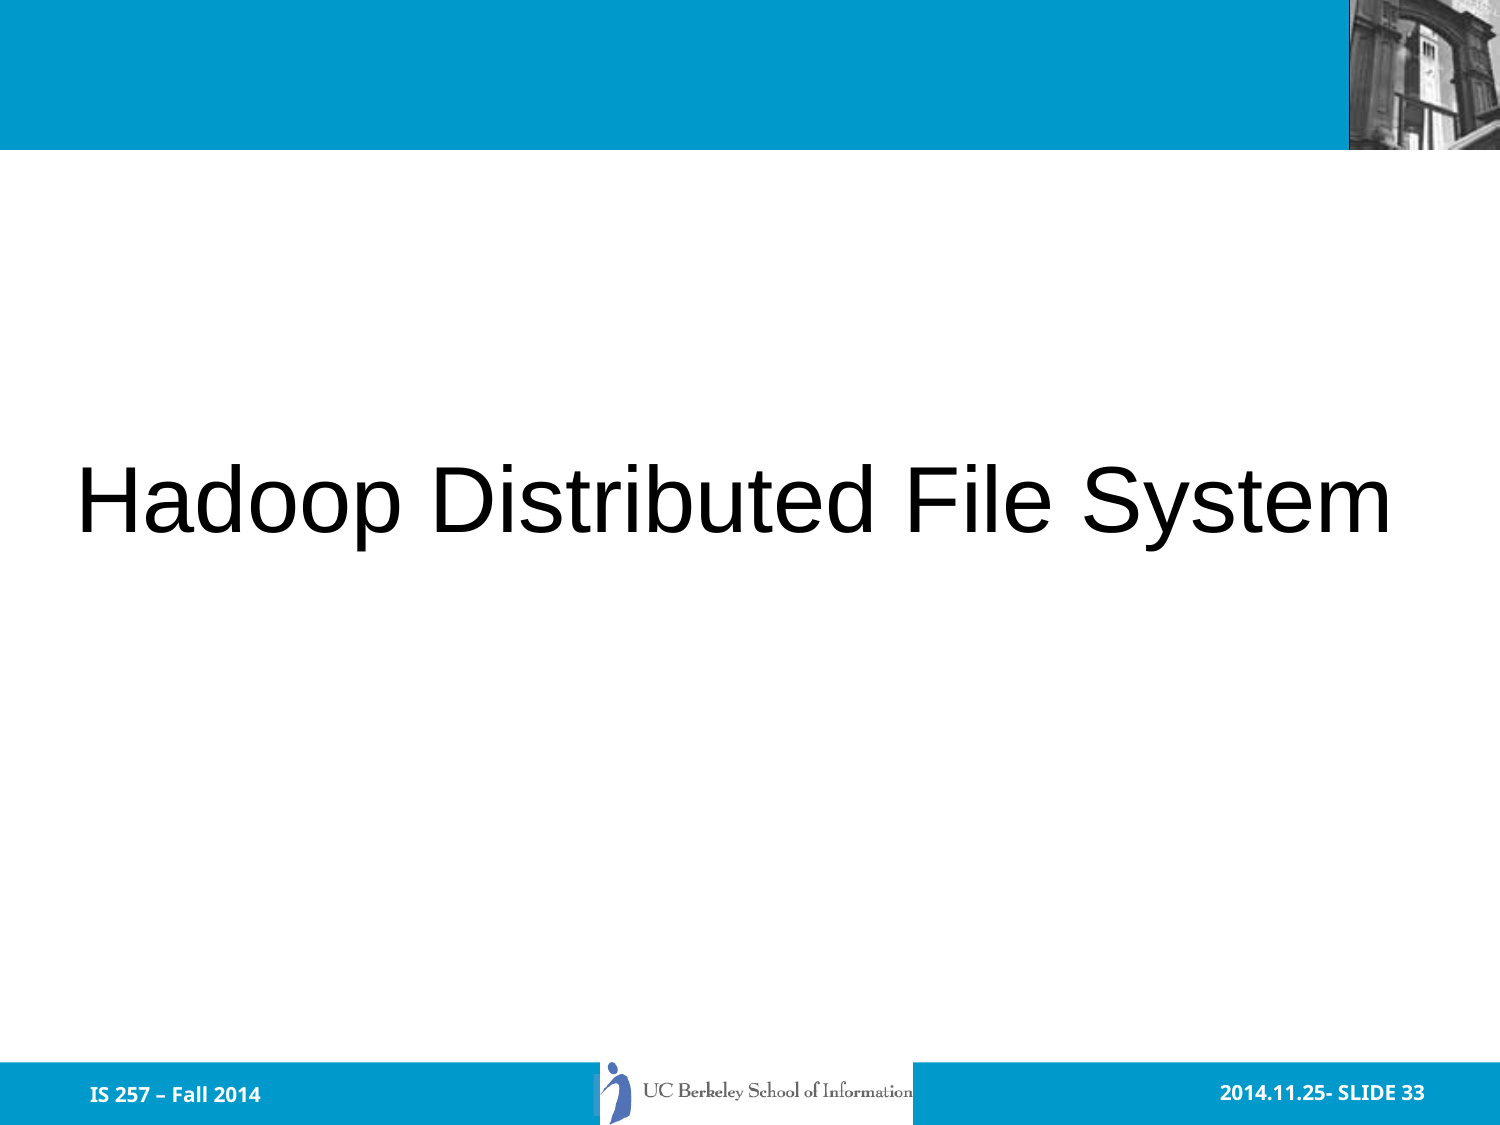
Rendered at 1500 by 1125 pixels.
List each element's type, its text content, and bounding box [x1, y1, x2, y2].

slide_number IS 257 – Fall 2014 [75, 1062, 388, 1125]
picture [594, 1062, 912, 1125]
list Hadoop Distributed File System [75, 200, 1425, 1013]
picture [1350, 0, 1500, 150]
